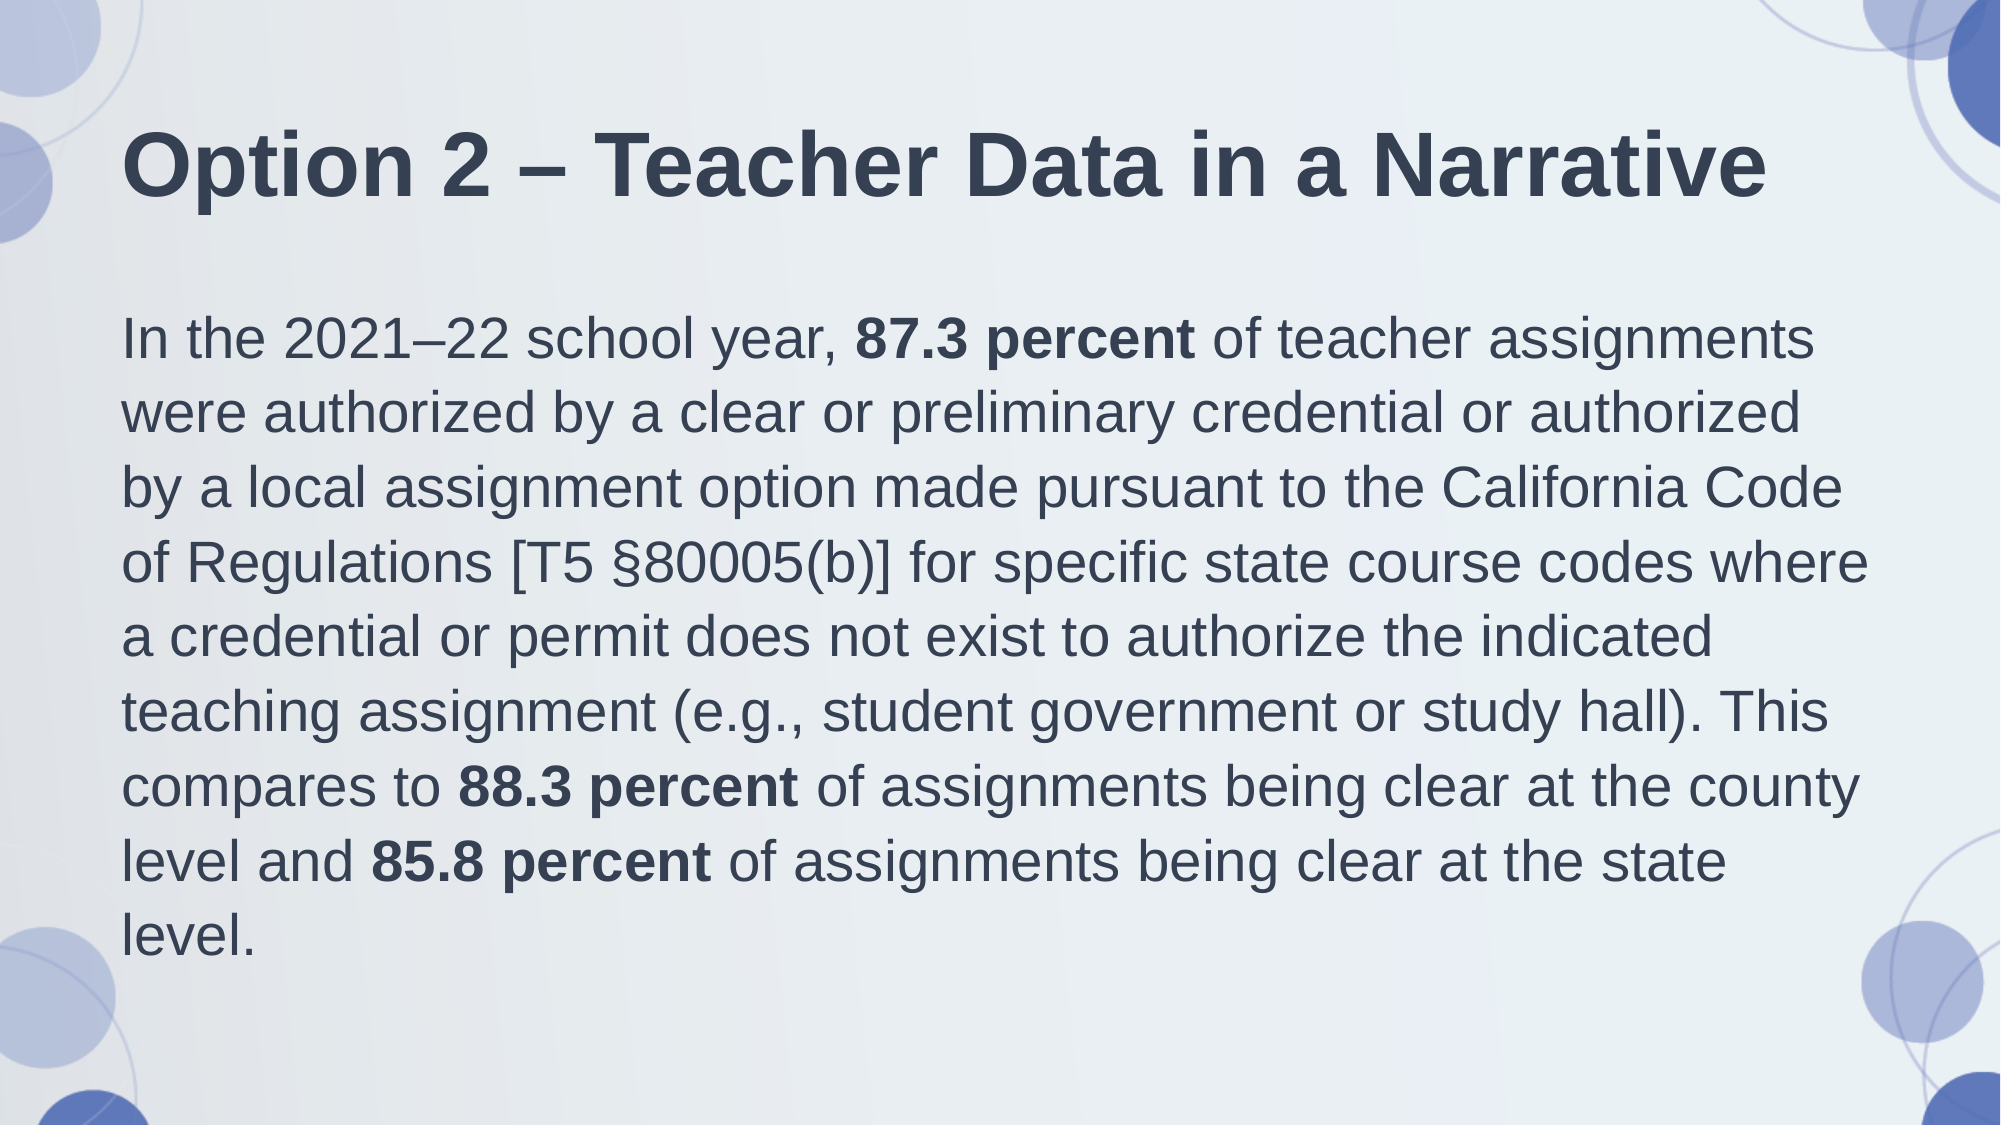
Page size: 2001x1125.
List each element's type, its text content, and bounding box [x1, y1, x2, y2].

list In the 2021–22 school year, 87.3 percent of teacher assignments were authorized by a clear or preliminary credential or authorized by a local assignment option made pursuant to the California Code of Regulations [T5 §80005(b)] for specific state course codes where a credential or permit does not exist to authorize the indicated teaching assignment (e.g., student government or study hall). This compares to 88.3 percent of assignments being clear at the county level and 85.8 percent of assignments being clear at the state level. [106, 287, 1888, 994]
title Option 2 – Teacher Data in a Narrative [106, 50, 1888, 269]
picture [0, 0, 2001, 1125]
